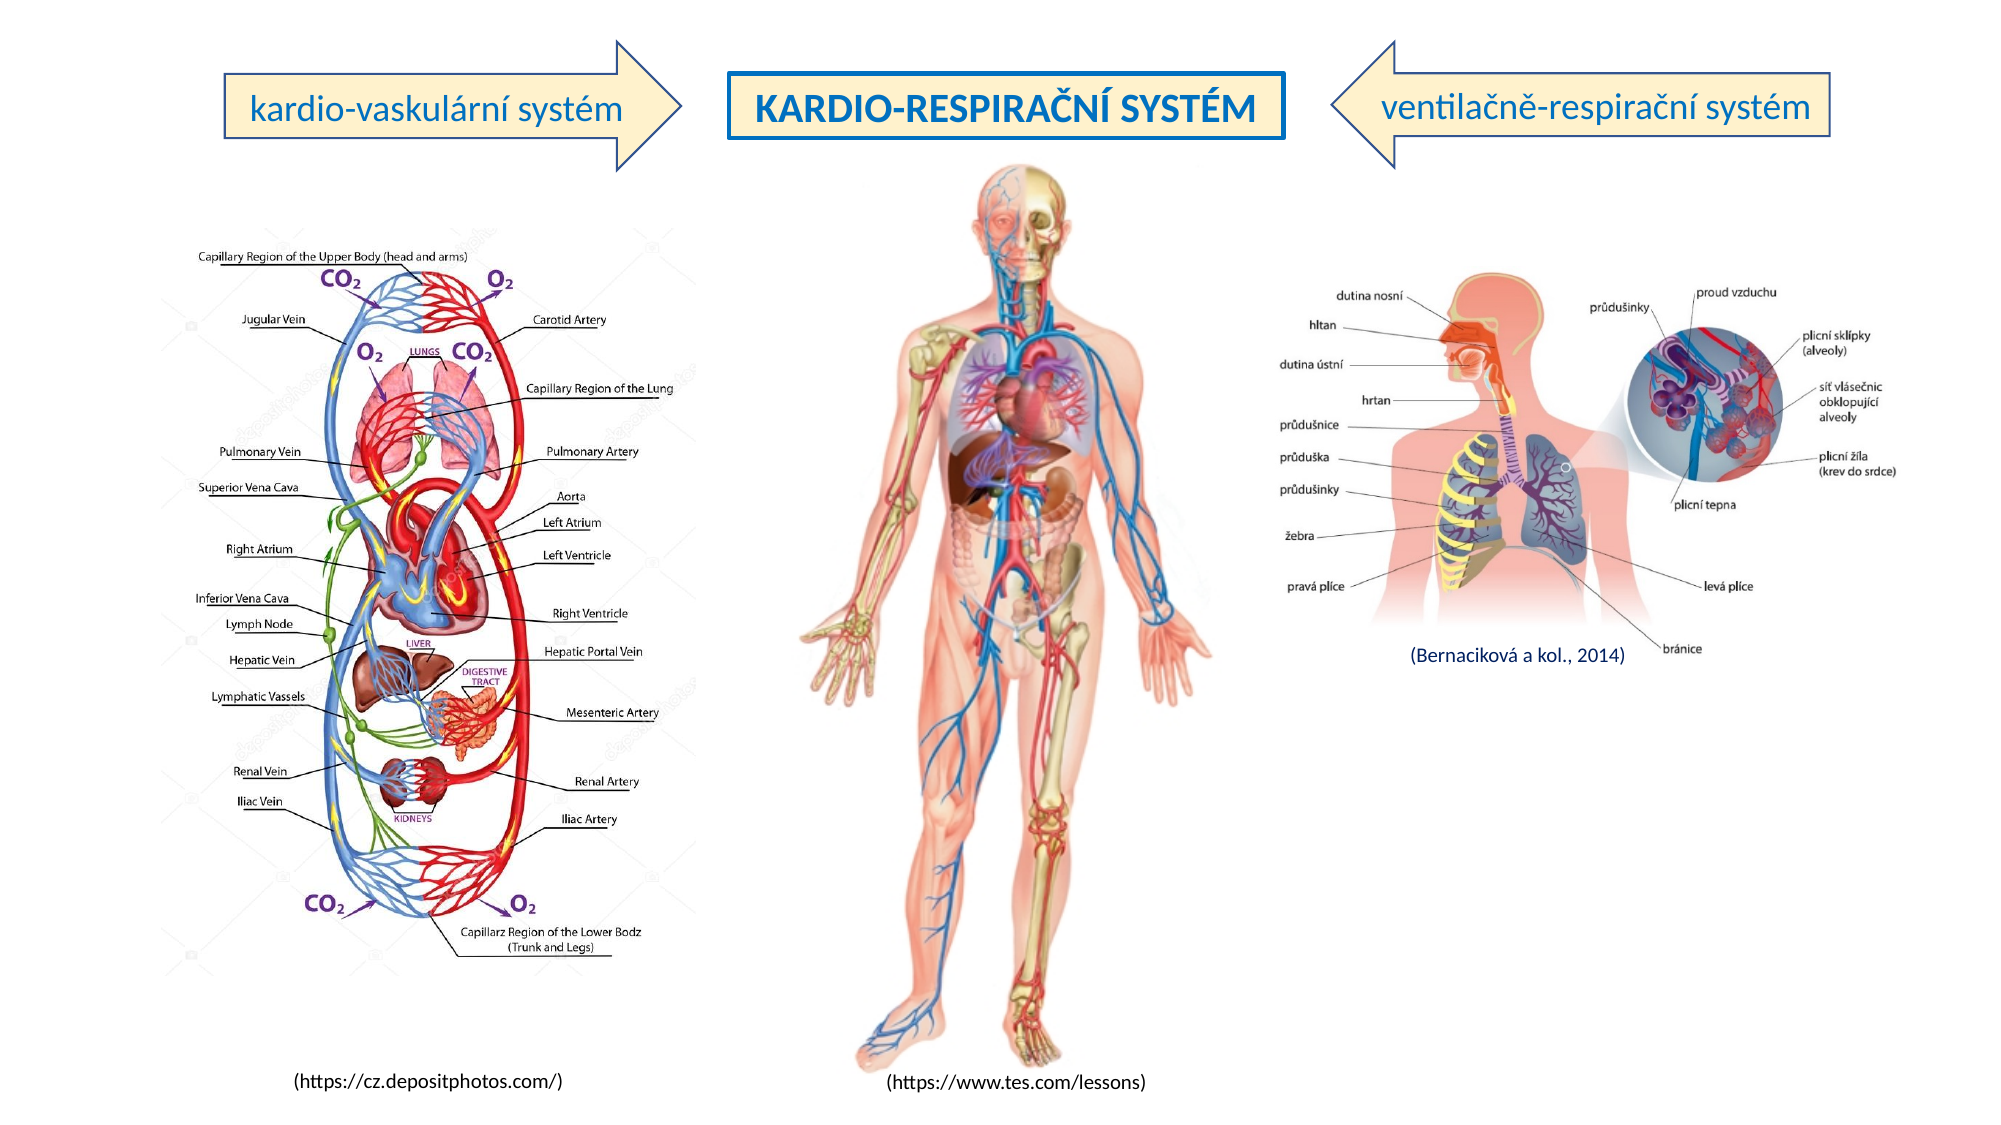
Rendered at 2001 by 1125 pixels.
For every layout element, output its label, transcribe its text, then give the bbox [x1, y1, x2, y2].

text_box kardio-vaskulární systém [223, 39, 683, 173]
picture [1264, 266, 1911, 675]
picture [161, 228, 696, 976]
text_box ventilačně-respirační systém [1330, 39, 1831, 170]
text_box (https://cz.depositphotos.com/) [278, 1060, 578, 1100]
picture [791, 155, 1222, 1077]
text_box (https://www.tes.com/lessons) [871, 1077, 1162, 1101]
text_box KARDIO-RESPIRAČNÍ SYSTÉM [728, 73, 1284, 139]
